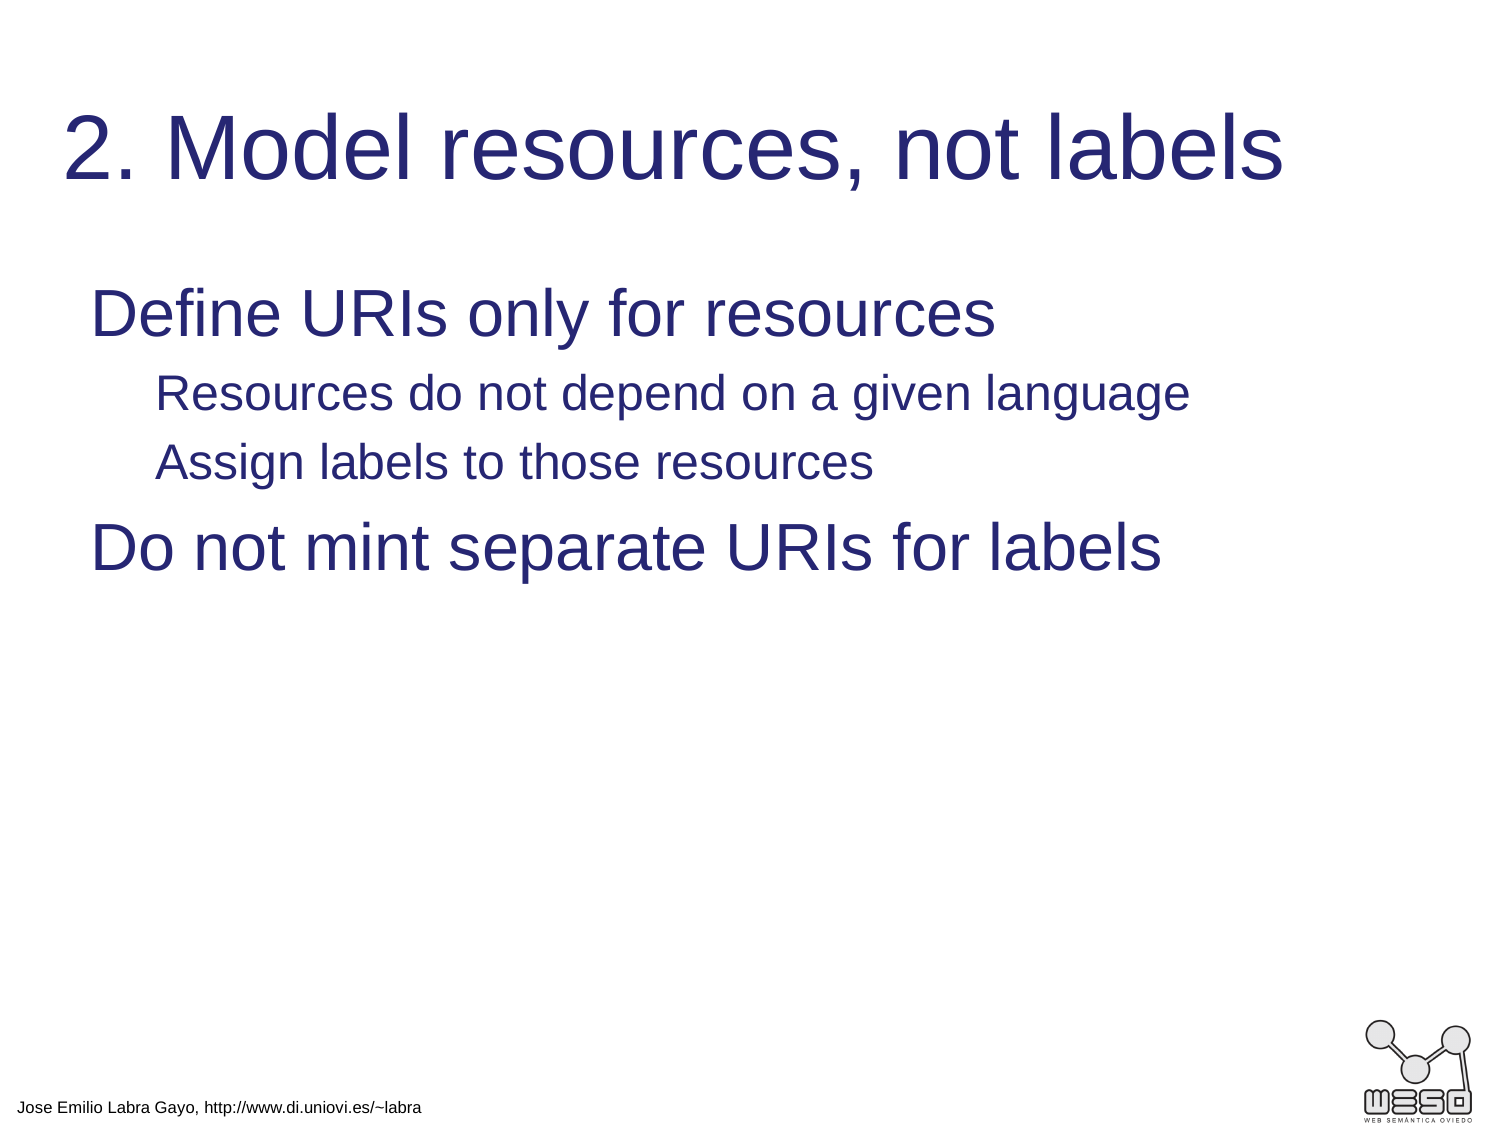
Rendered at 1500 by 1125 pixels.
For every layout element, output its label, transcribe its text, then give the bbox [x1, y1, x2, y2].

title 2. Model resources, not labels [0, 49, 1351, 238]
list Define URIs only for resources Resources do not depend on a given language Assign labels to those resources Do not mint separate URIs for labels [74, 262, 1426, 1006]
picture [1359, 1017, 1477, 1125]
